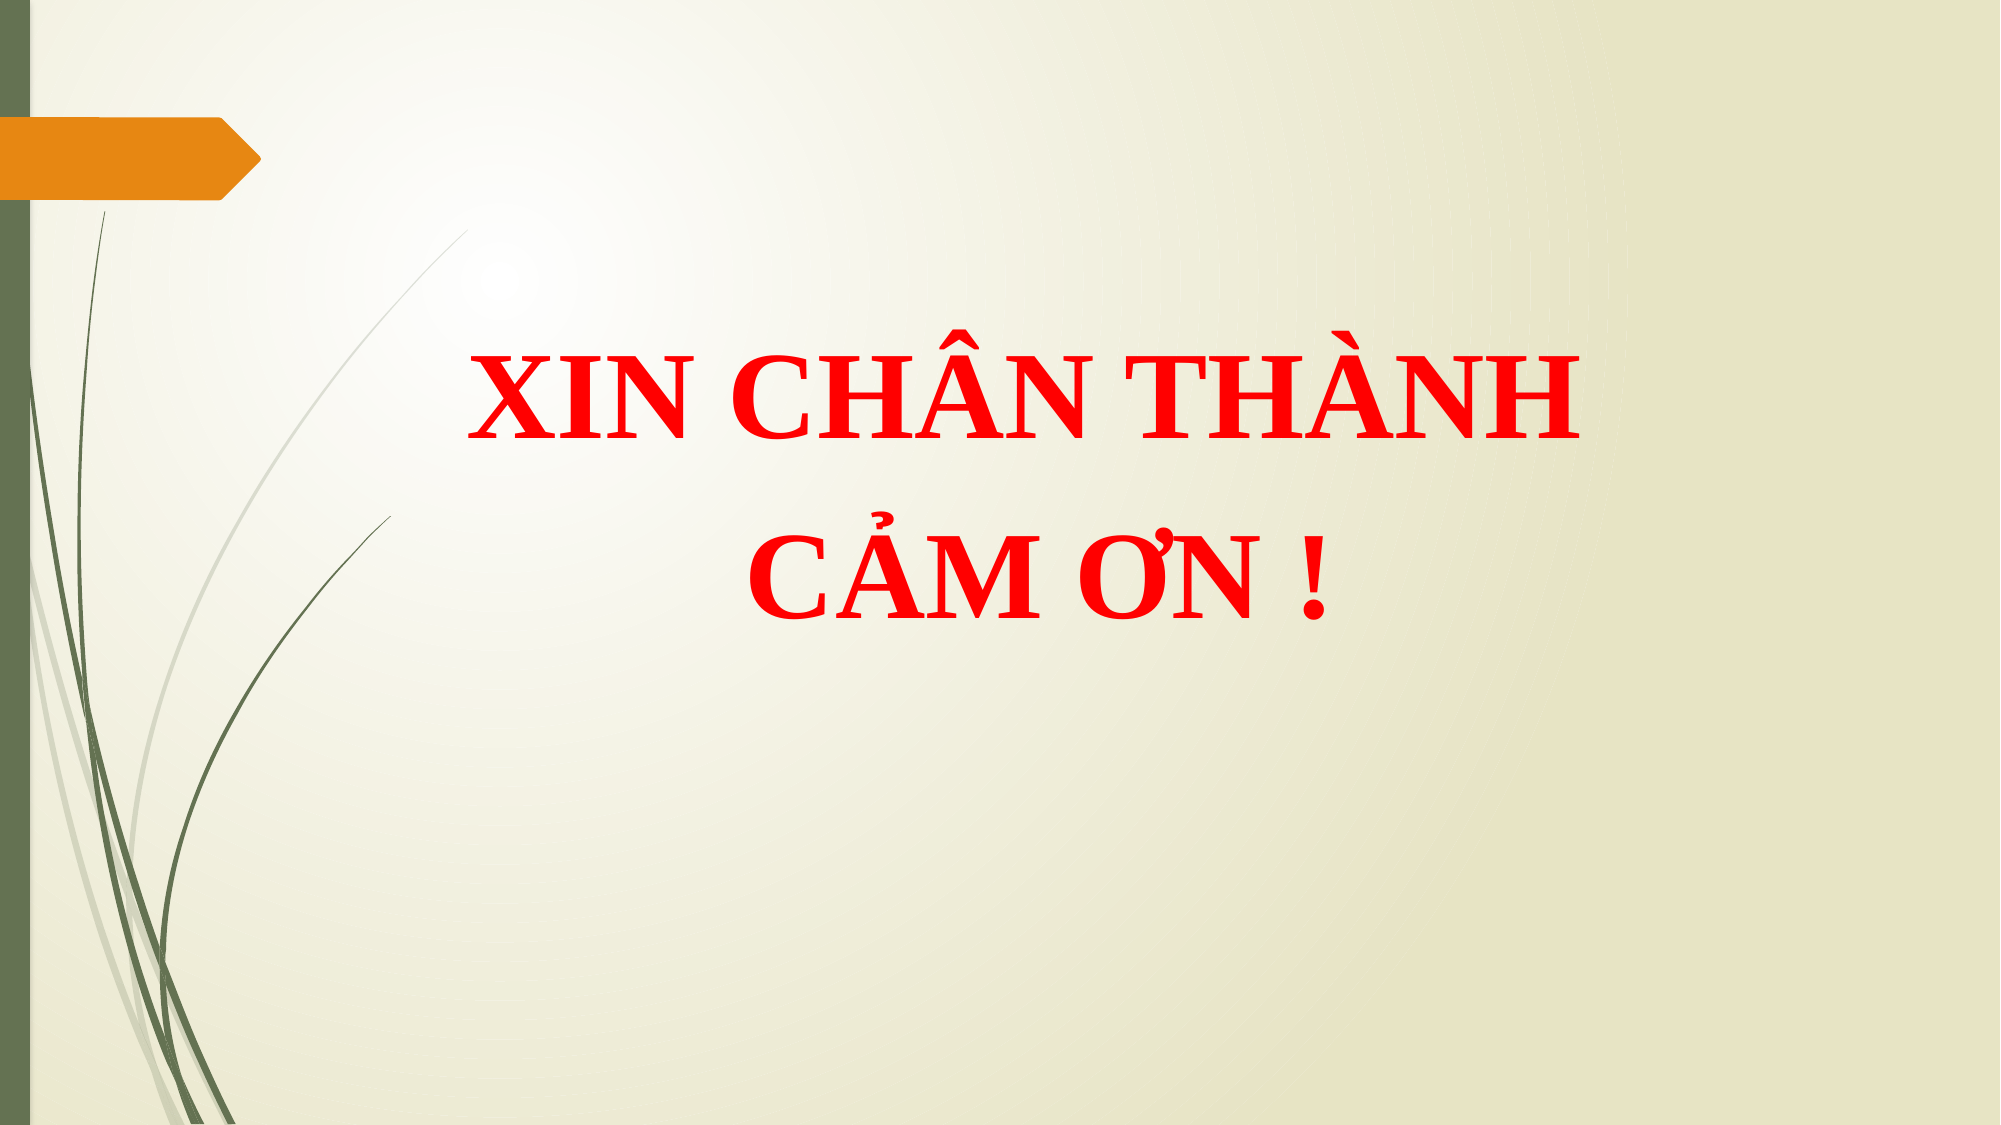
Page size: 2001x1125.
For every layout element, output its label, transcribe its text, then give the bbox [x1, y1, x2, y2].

text_box [205, 62, 1875, 291]
text_box XIN CHÂN THÀNH CẢM ƠN ! [205, 291, 1875, 881]
